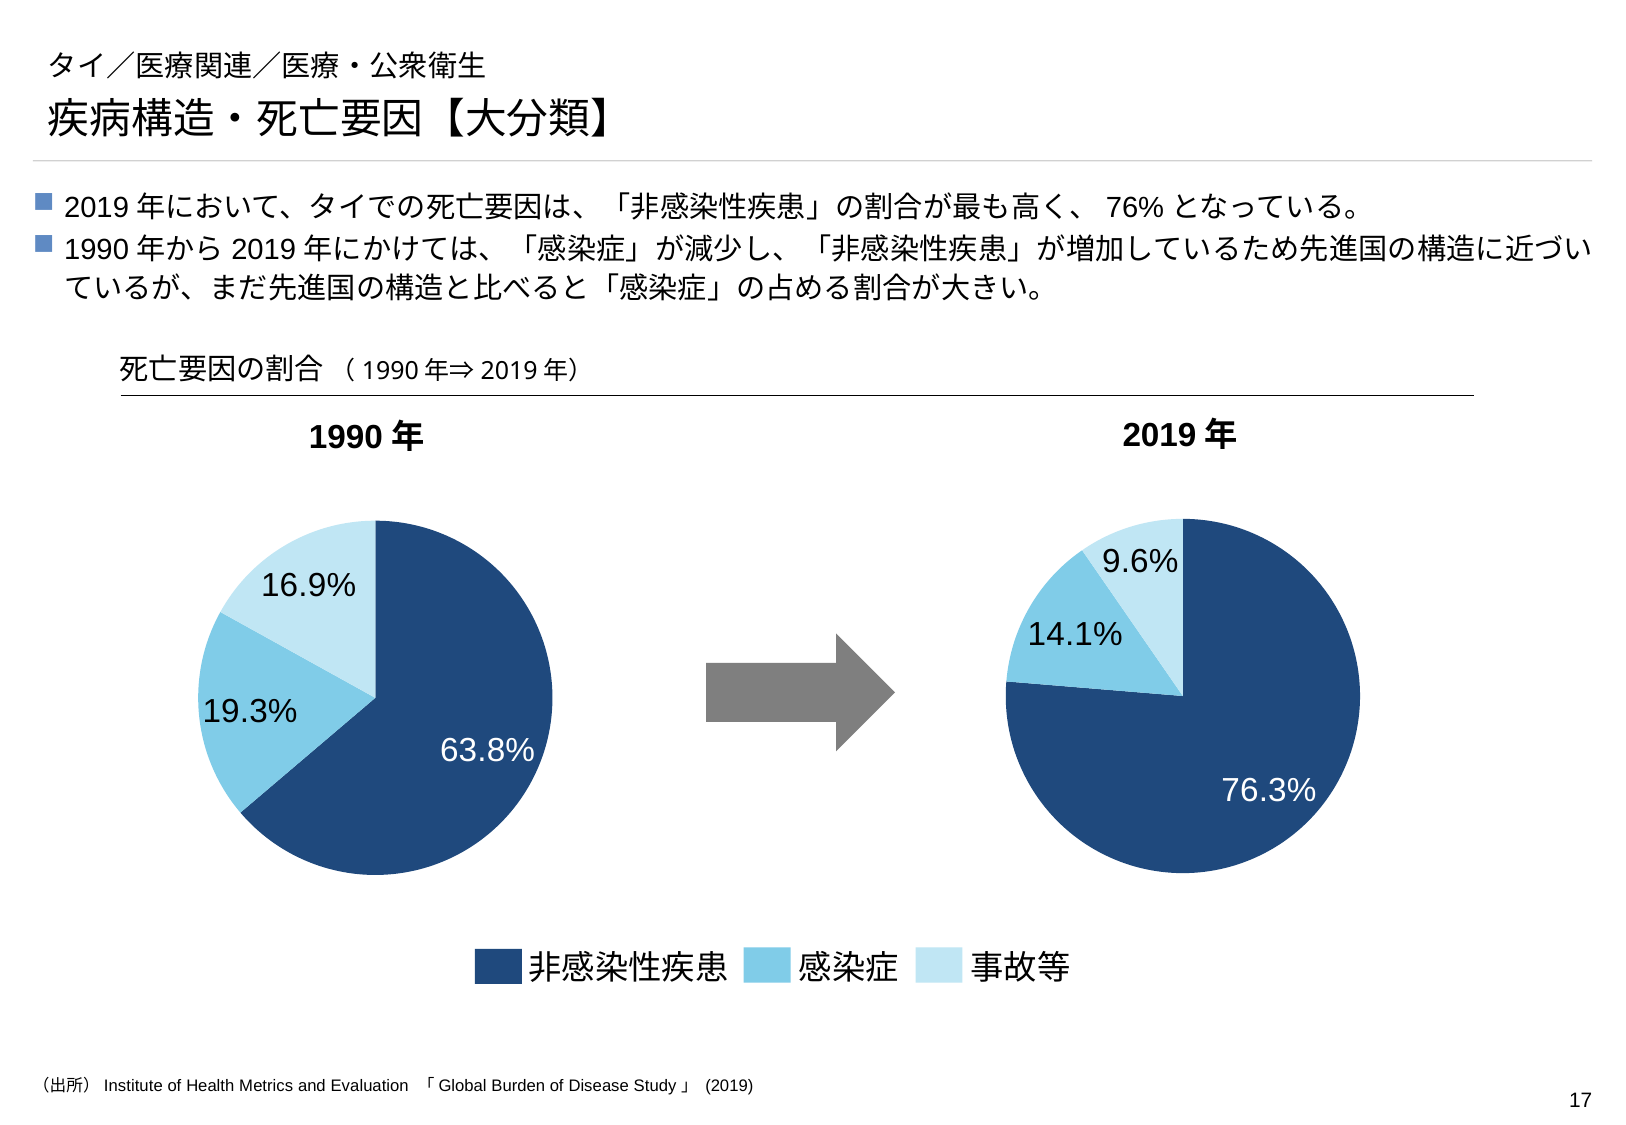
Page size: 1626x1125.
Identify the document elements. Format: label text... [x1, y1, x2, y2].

chart [64, 506, 686, 889]
text_box 感染症 [798, 946, 899, 987]
text_box （出所）Institute of Health Metrics and Evaluation 「Global Burden of Disease Study」 (2019) [32, 1075, 1486, 1099]
chart [872, 505, 1494, 888]
text_box 死亡要因の割合 （1990年⇒2019年） [119, 349, 722, 398]
text_box 非感染性疾患 [528, 946, 662, 987]
list 疾病構造・死亡要因【大分類】 [32, 0, 1593, 149]
text_box 2019年 [1107, 405, 1253, 460]
text_box 2019年において、タイでの死亡要因は、「非感染性疾患」の割合が最も高く、76%となっている。 1990年から2019年にかけては、「感染症」が減少し、「非感染性疾患」が増加しているため先進国の構造に近づいているが、まだ先進国の構造と比べると「感染症」の占める割合が大きい。 [32, 184, 1593, 305]
text_box 事故等 [970, 946, 1071, 987]
text_box [743, 947, 791, 983]
text_box 1990年 [294, 407, 439, 462]
text_box [704, 631, 867, 754]
text_box [474, 948, 522, 984]
text_box [915, 947, 963, 983]
